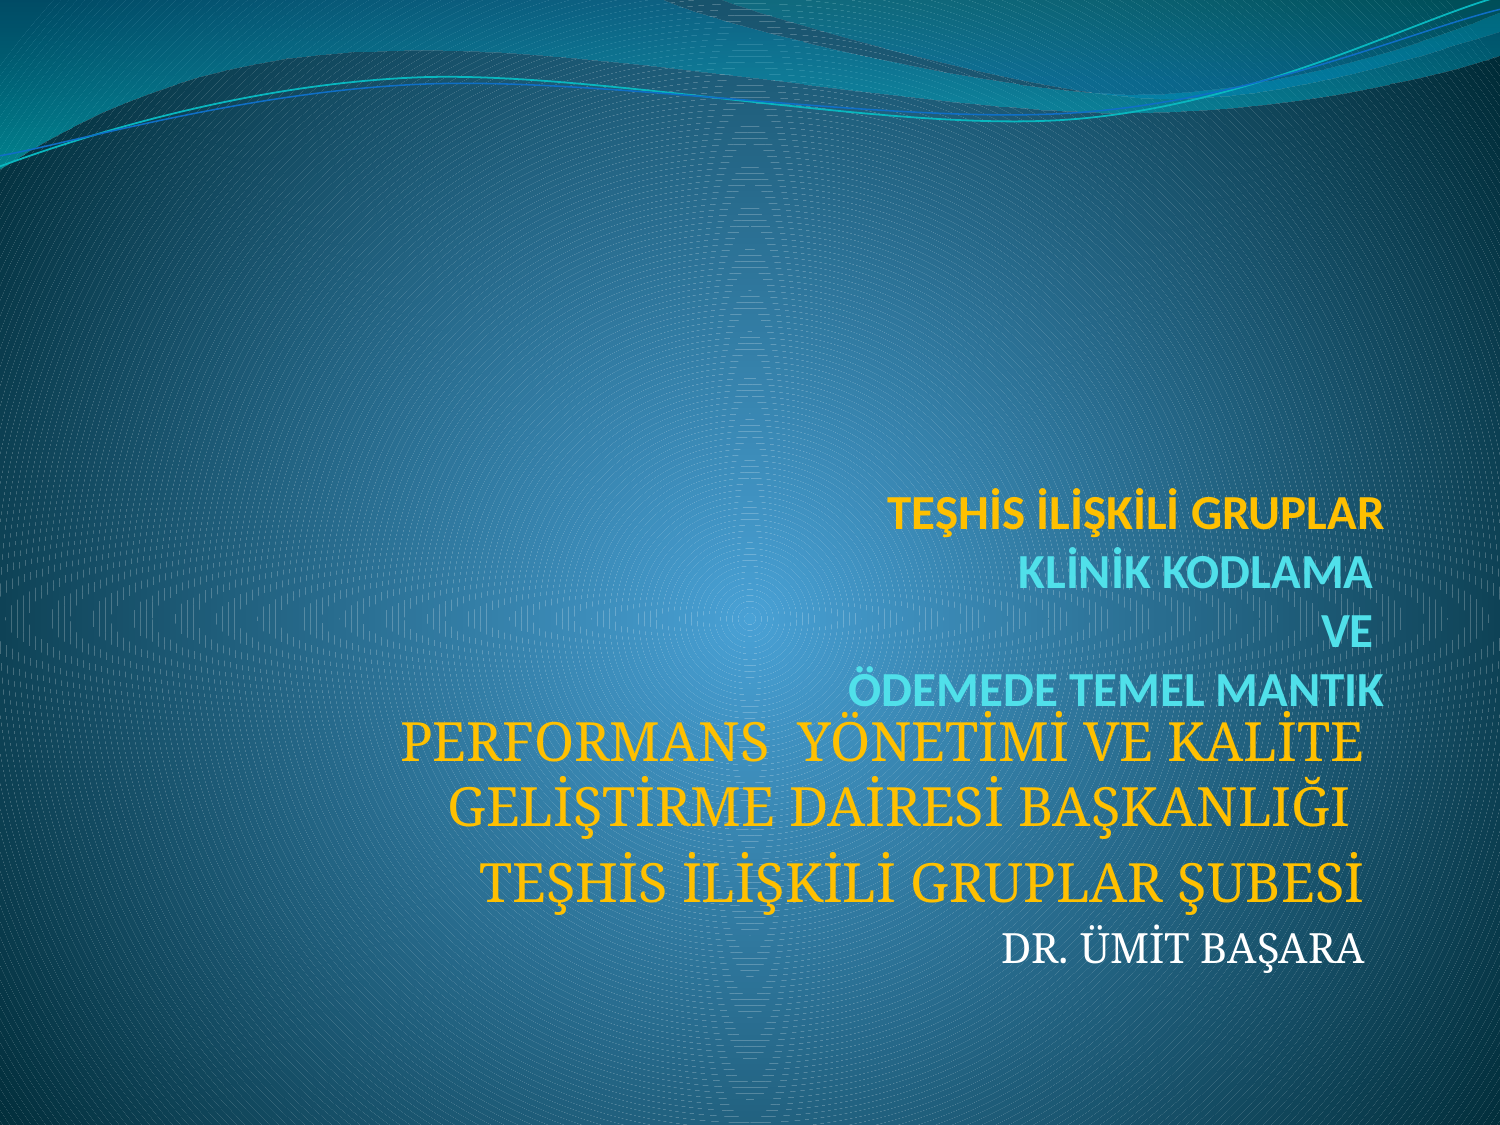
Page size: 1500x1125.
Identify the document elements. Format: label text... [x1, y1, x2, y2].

subtitle PERFORMANS YÖNETİMİ VE KALİTE GELİŞTİRME DAİRESİ BAŞKANLIĞI TEŞHİS İLİŞKİLİ GRUPLAR ŞUBESİ DR. ÜMİT BAŞARA [87, 699, 1376, 988]
title TEŞHİS İLİŞKİLİ GRUPLAR KLİNİK KODLAMA VE ÖDEMEDE TEMEL MANTIK [99, 474, 1388, 775]
